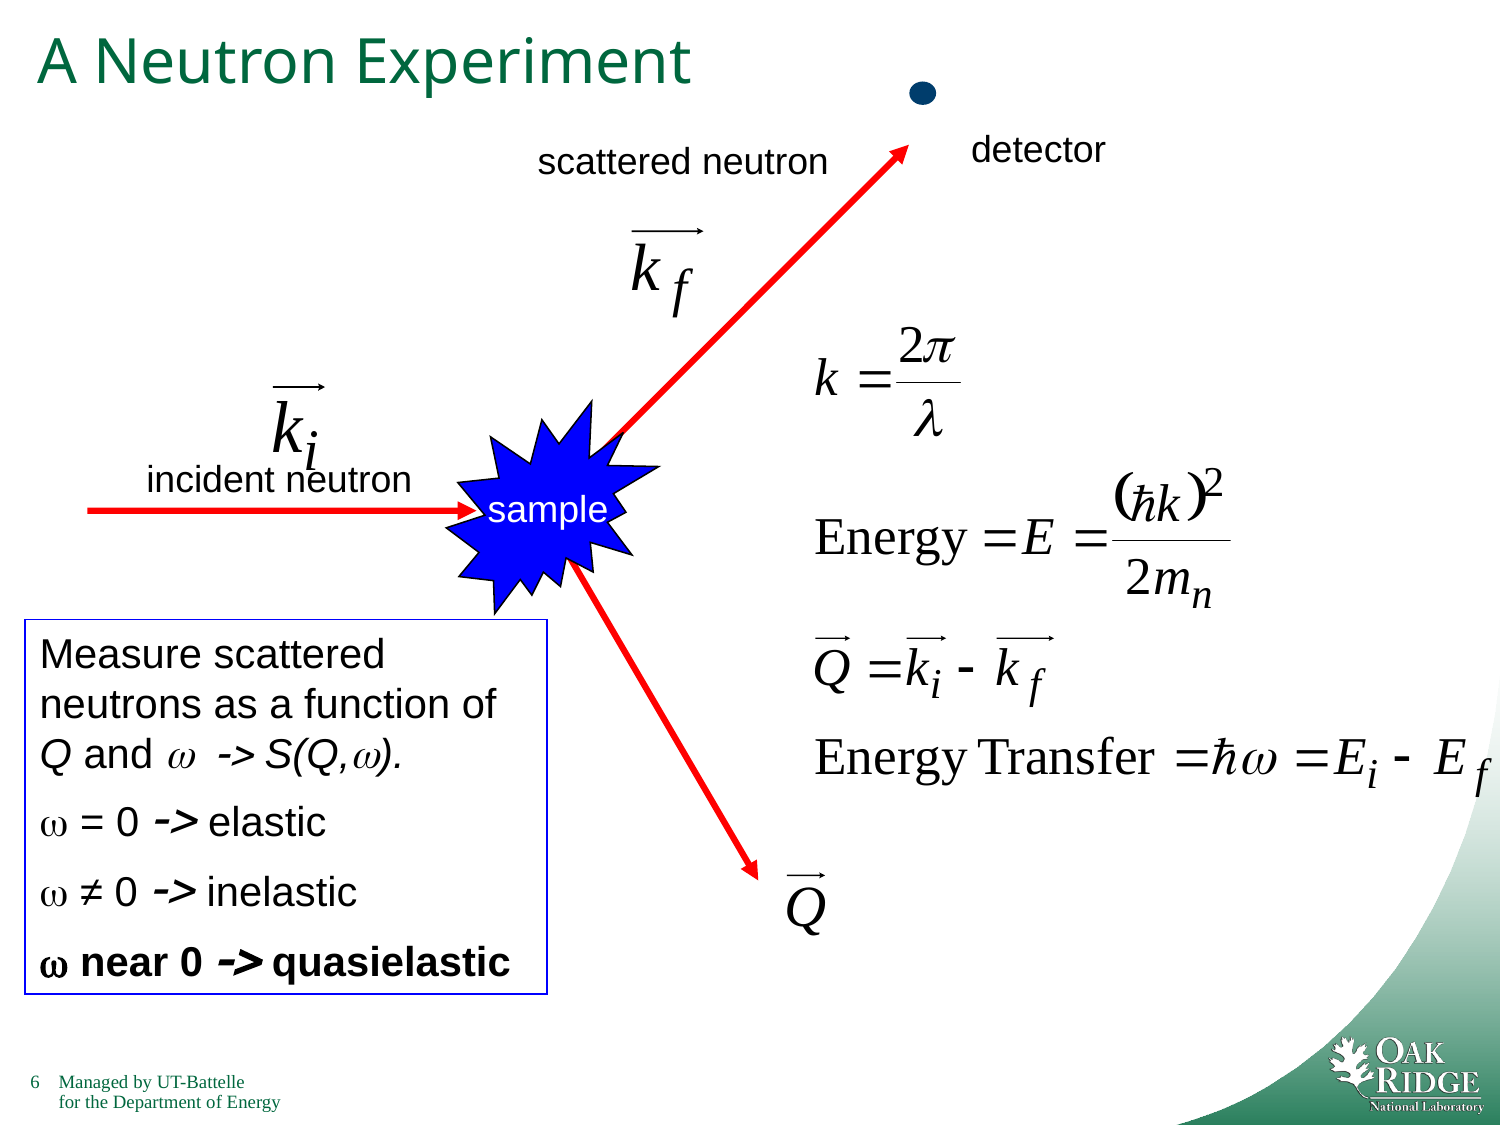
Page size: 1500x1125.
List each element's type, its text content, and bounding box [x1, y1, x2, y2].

picture [1318, 1027, 1495, 1119]
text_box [87, 67, 1500, 948]
text_box Measure scattered neutrons as a function of Q and w  S(Q,w). w = 0  elastic w ≠ 0  inelastic w near 0  quasielastic [24, 619, 548, 995]
title A Neutron Experiment [21, 25, 1462, 105]
